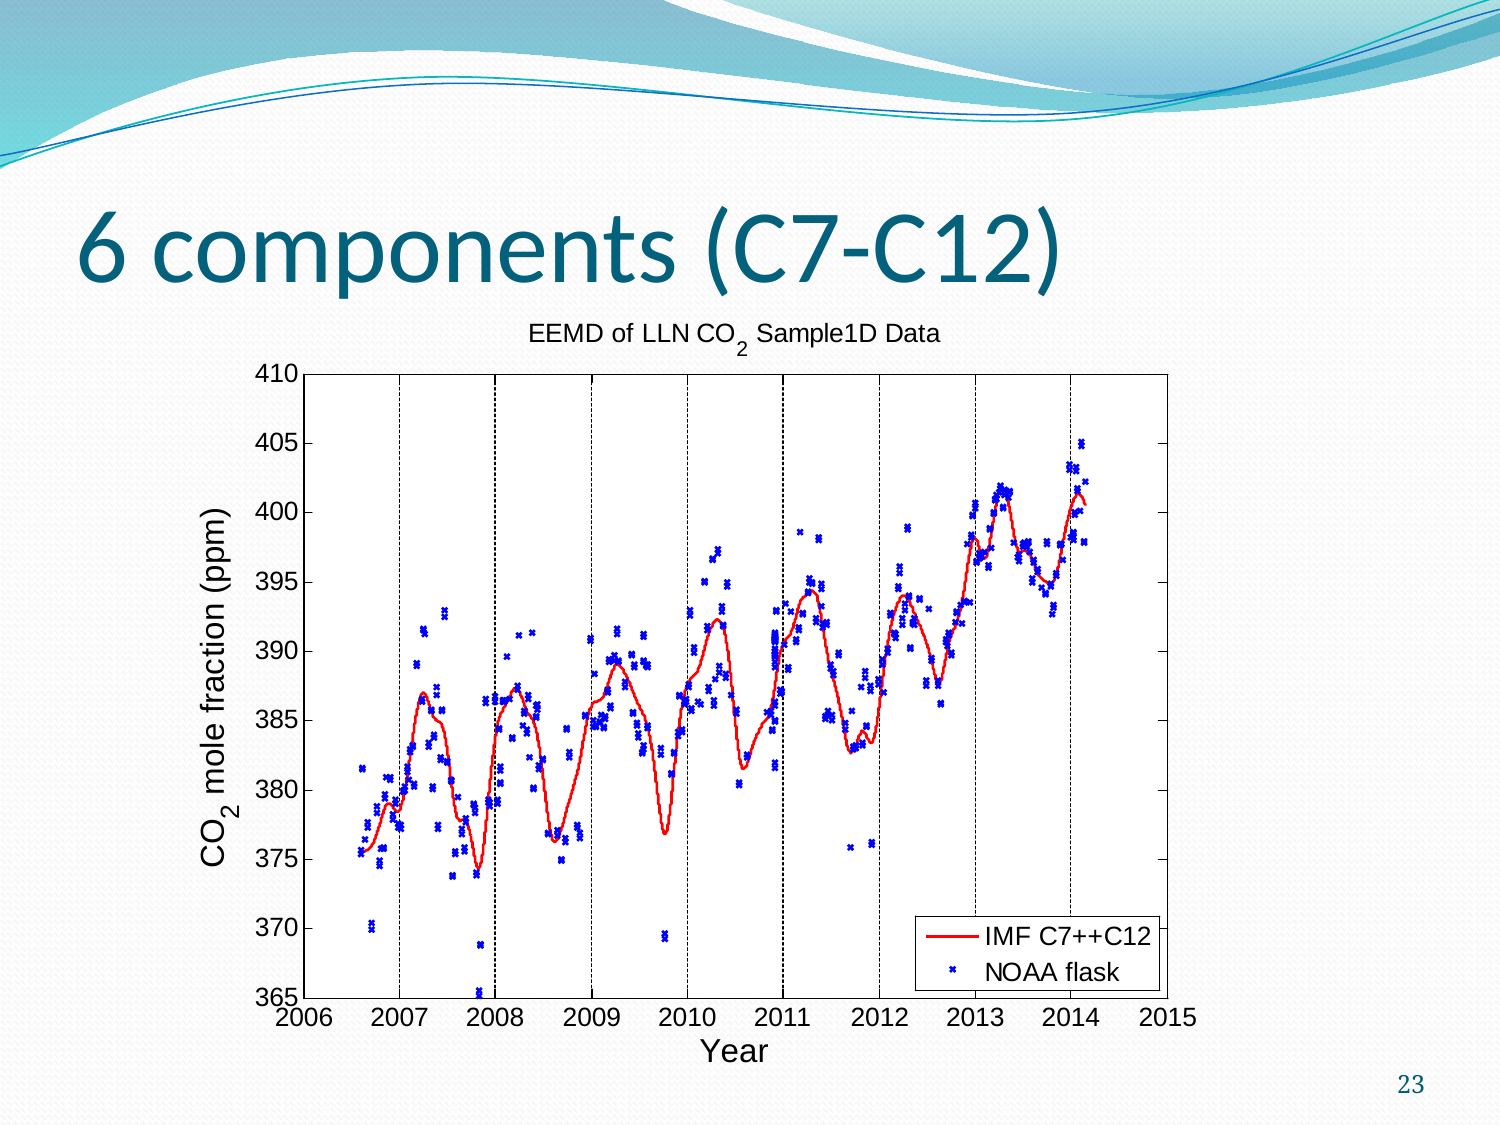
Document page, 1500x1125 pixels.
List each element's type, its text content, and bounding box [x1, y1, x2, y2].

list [159, 317, 1275, 1084]
slide_number 23 [1299, 1042, 1425, 1103]
title 6 components (C7-C12) [75, 115, 1425, 303]
